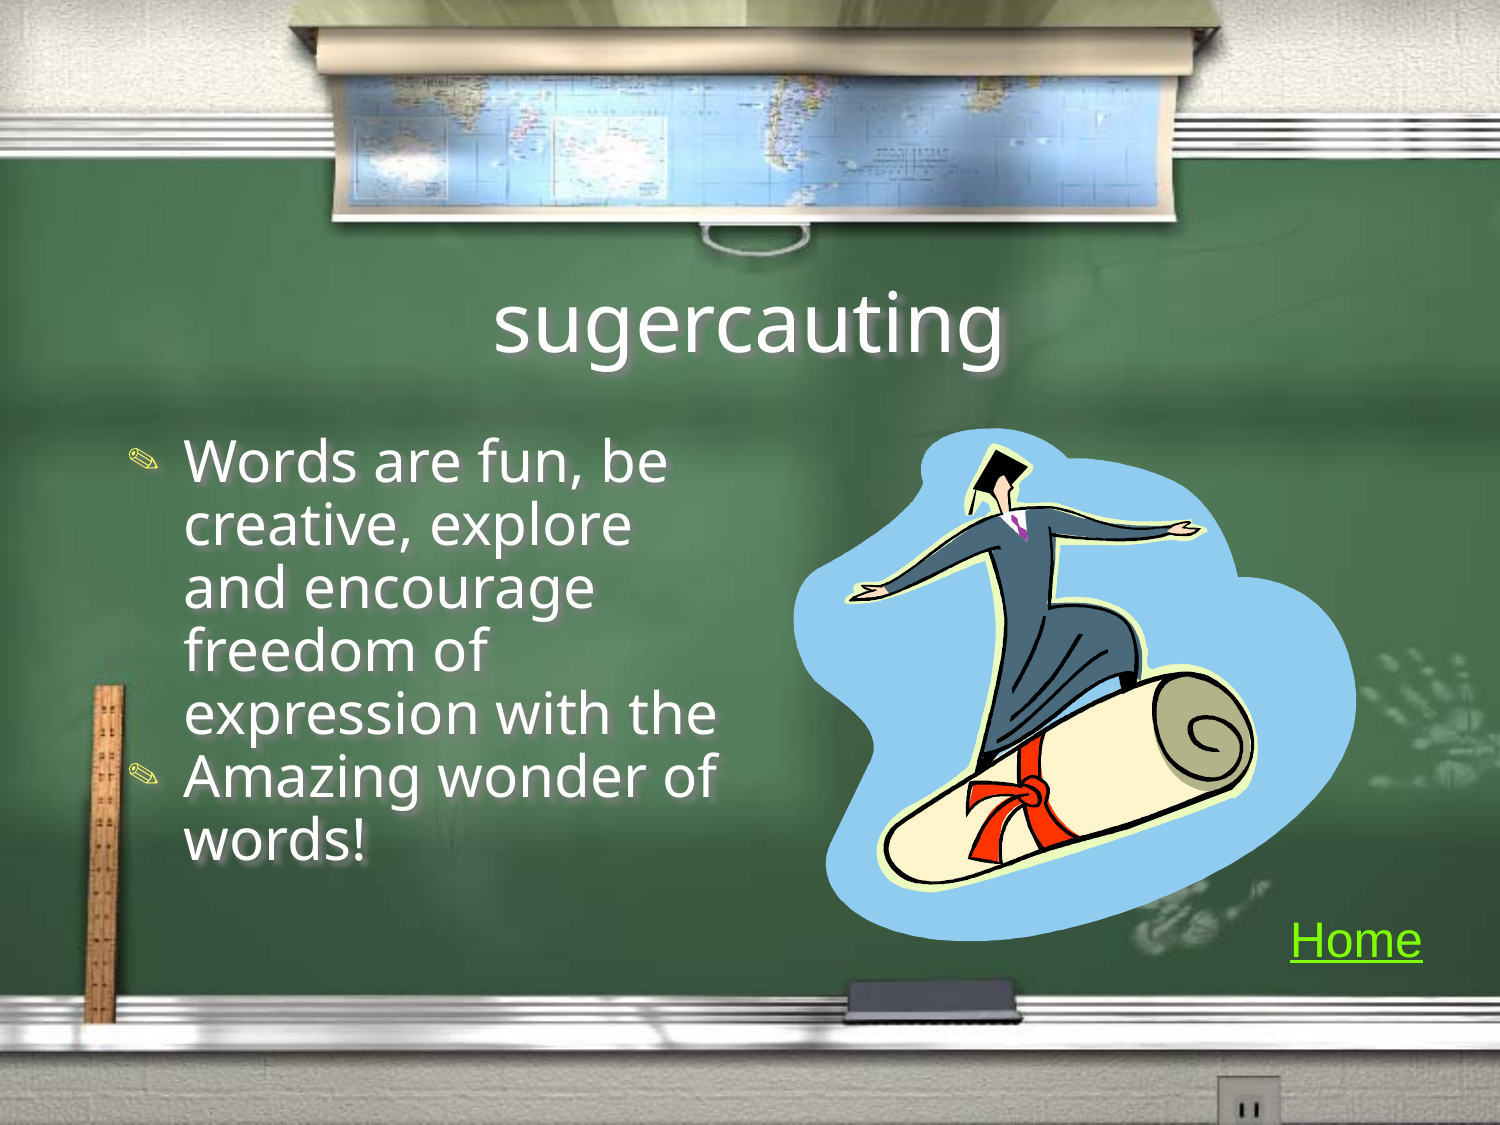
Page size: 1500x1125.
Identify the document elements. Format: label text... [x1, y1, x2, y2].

list Words are fun, be creative, explore and encourage freedom of expression with the Amazing wonder of words! [112, 425, 738, 1000]
picture [0, 0, 1500, 1125]
title sugercauting [112, 224, 1388, 413]
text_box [787, 424, 1363, 948]
text_box Home [1275, 899, 1463, 975]
